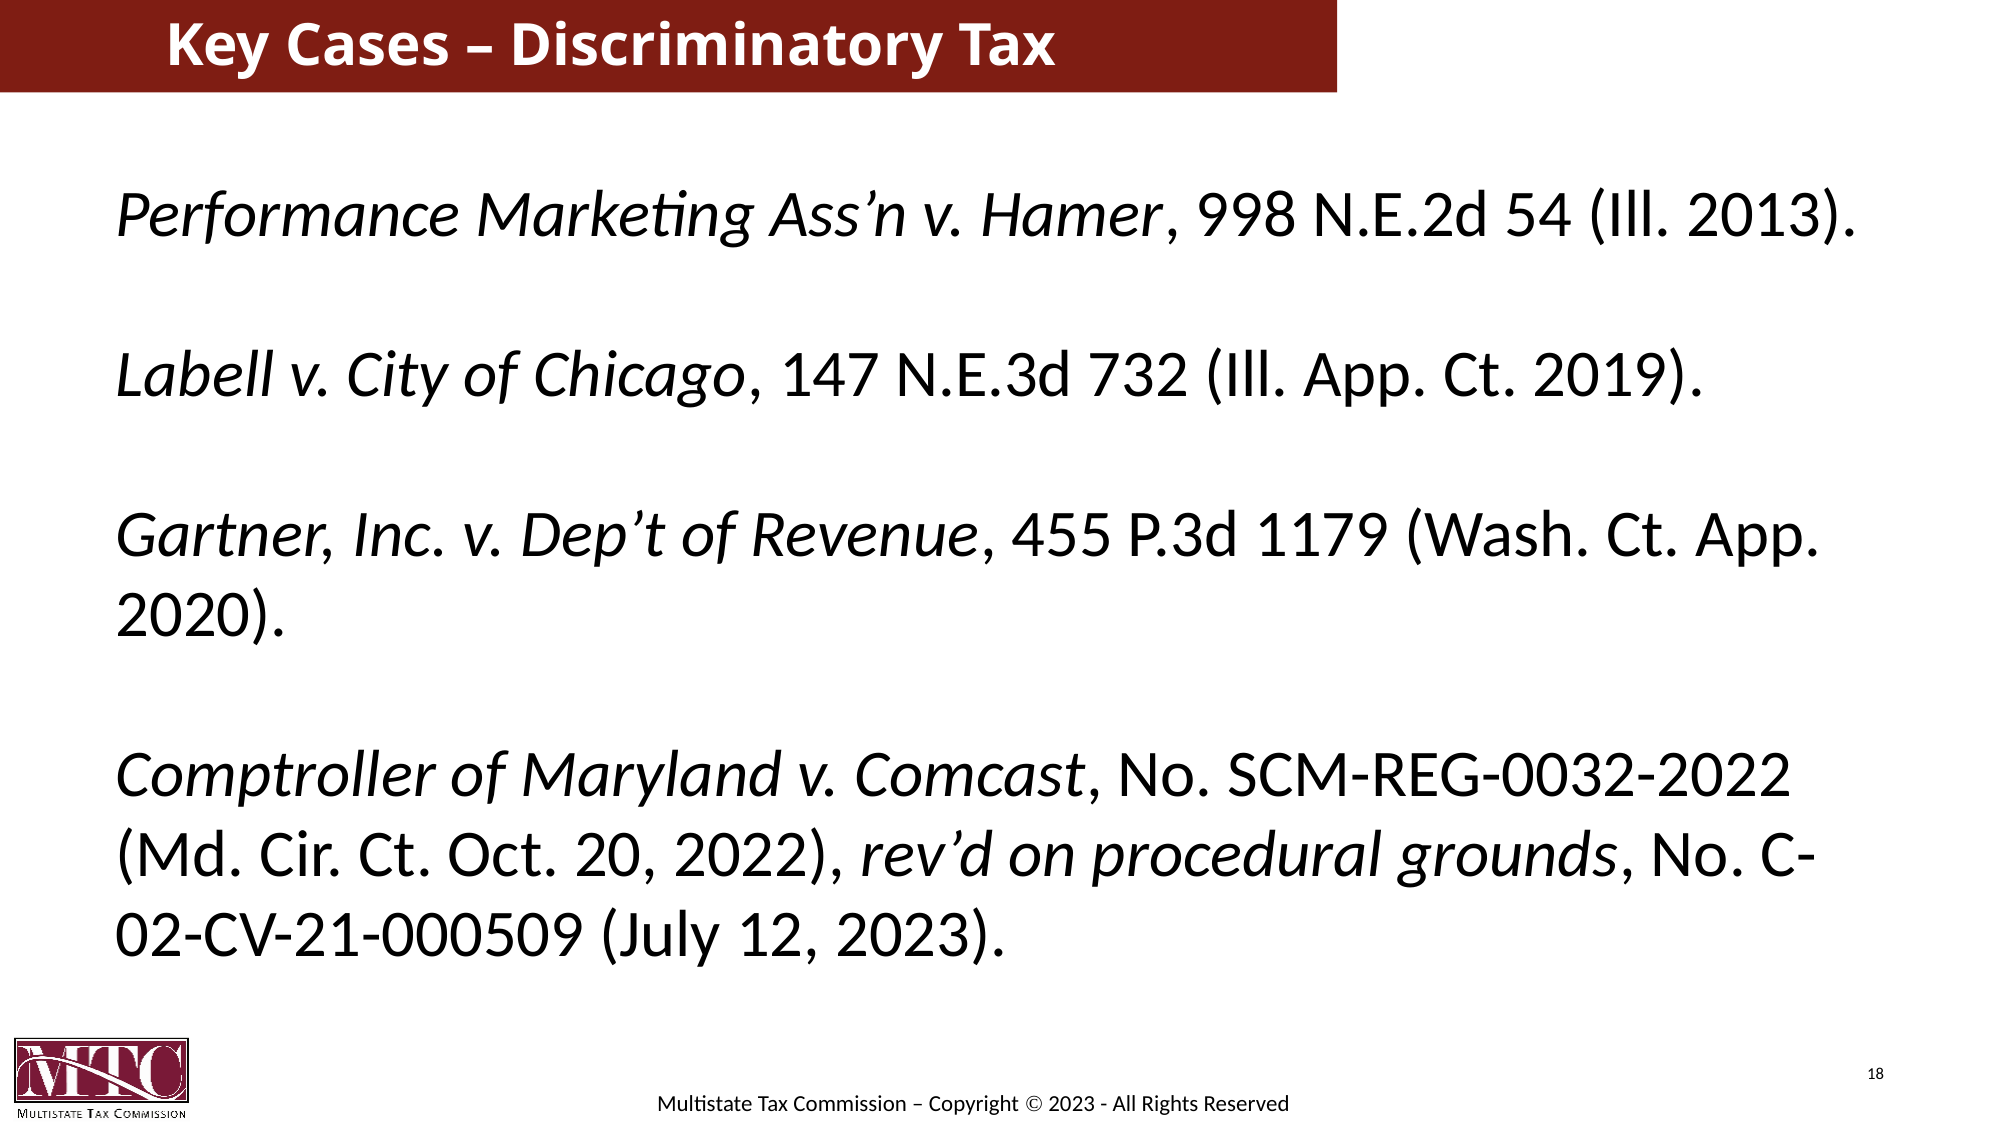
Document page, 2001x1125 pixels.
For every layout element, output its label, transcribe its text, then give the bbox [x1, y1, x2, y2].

text_box Performance Marketing Ass’n v. Hamer, 998 N.E.2d 54 (Ill. 2013). Labell v. City of Chicago, 147 N.E.3d 732 (Ill. App. Ct. 2019). Gartner, Inc. v. Dep’t of Revenue, 455 P.3d 1179 (Wash. Ct. App. 2020). Comptroller of Maryland v. Comcast, No. SCM-REG-0032-2022 (Md. Cir. Ct. Oct. 20, 2022), rev’d on procedural grounds, No. C-02-CV-21-000509 (July 12, 2023). [100, 92, 1899, 1117]
title Key Cases – Discriminatory Tax [0, 0, 1338, 93]
picture [13, 1036, 190, 1125]
